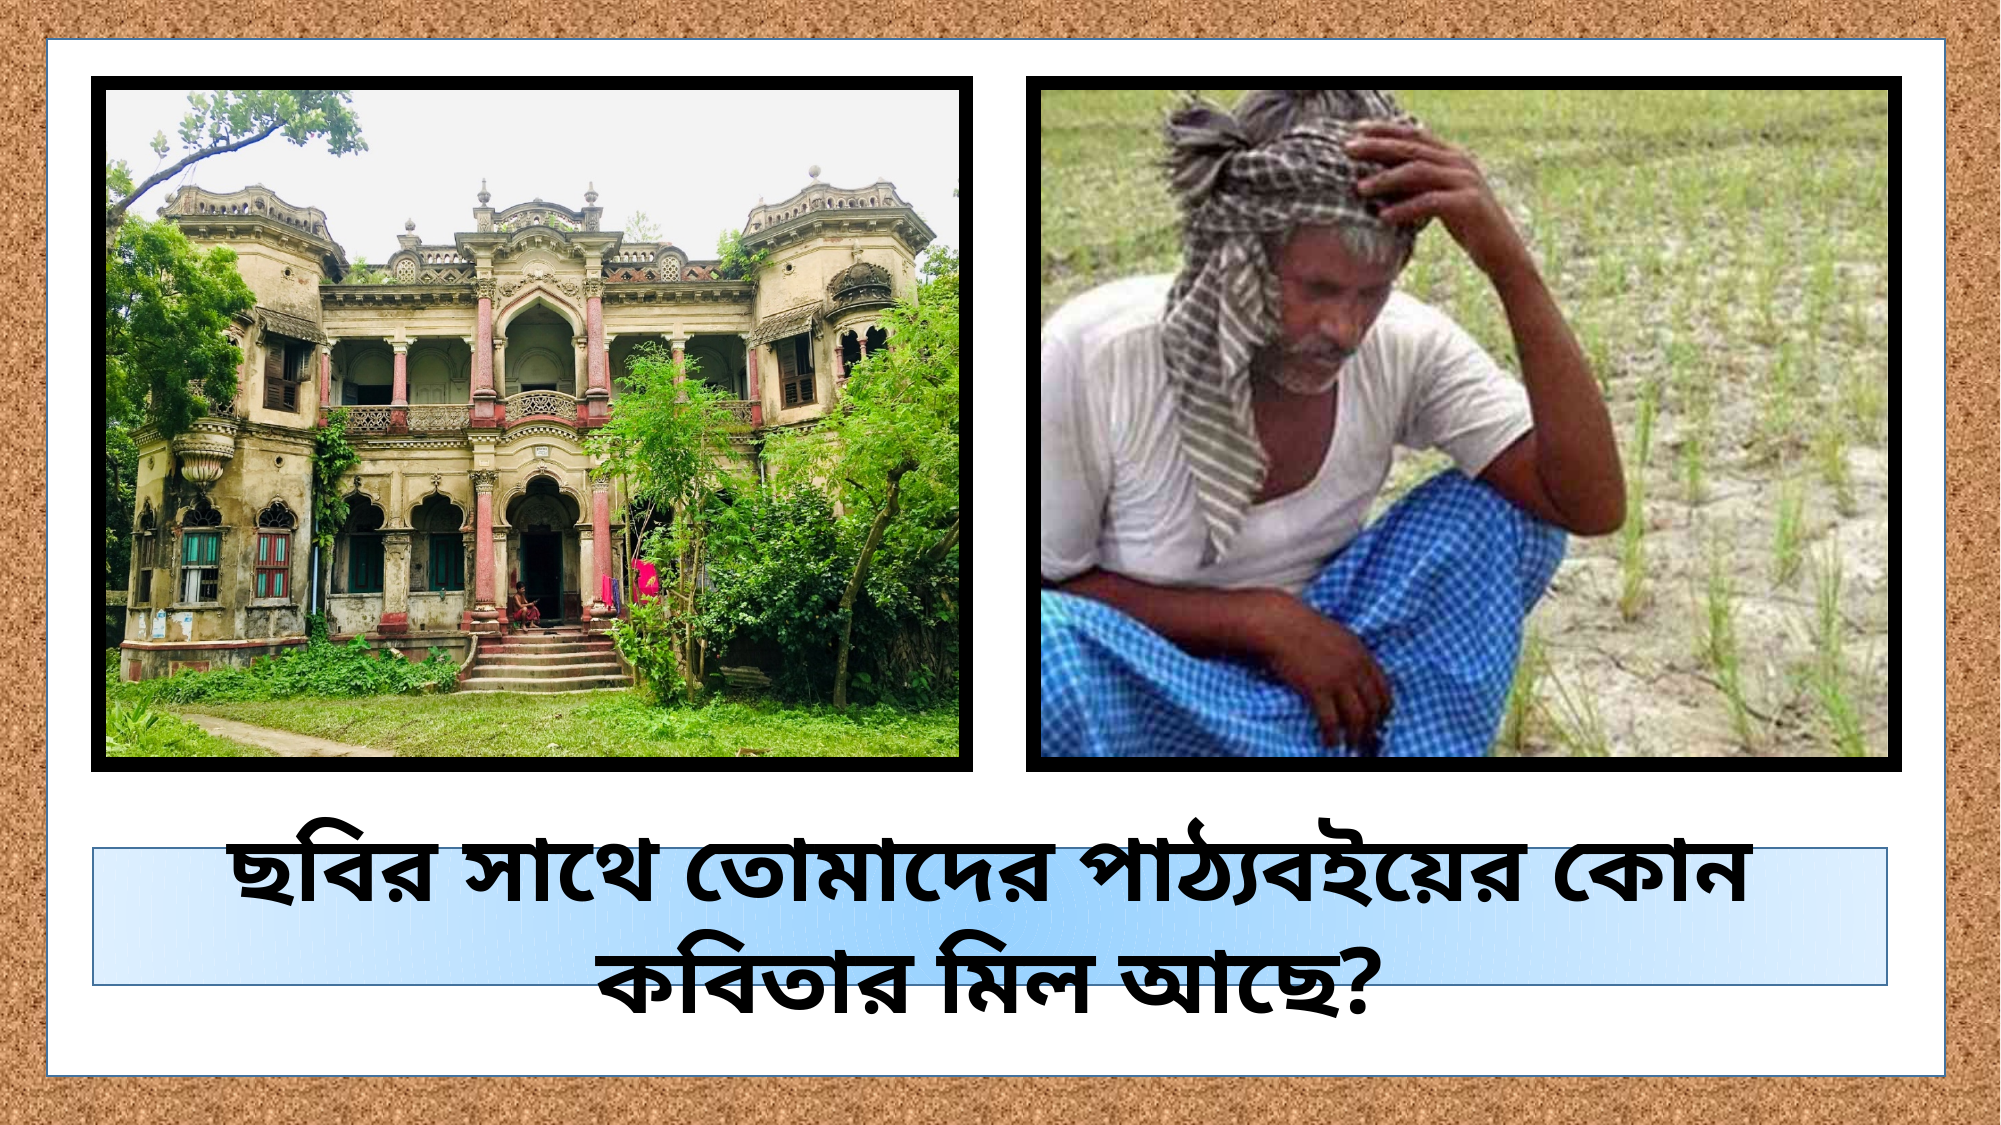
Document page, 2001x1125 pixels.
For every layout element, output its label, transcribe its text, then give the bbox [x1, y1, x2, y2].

picture [0, 0, 2001, 1125]
text_box [46, 38, 1946, 1077]
text_box ছবির সাথে তোমাদের পাঠ্যবইয়ের কোন কবিতার মিল আছে? [92, 847, 1888, 986]
